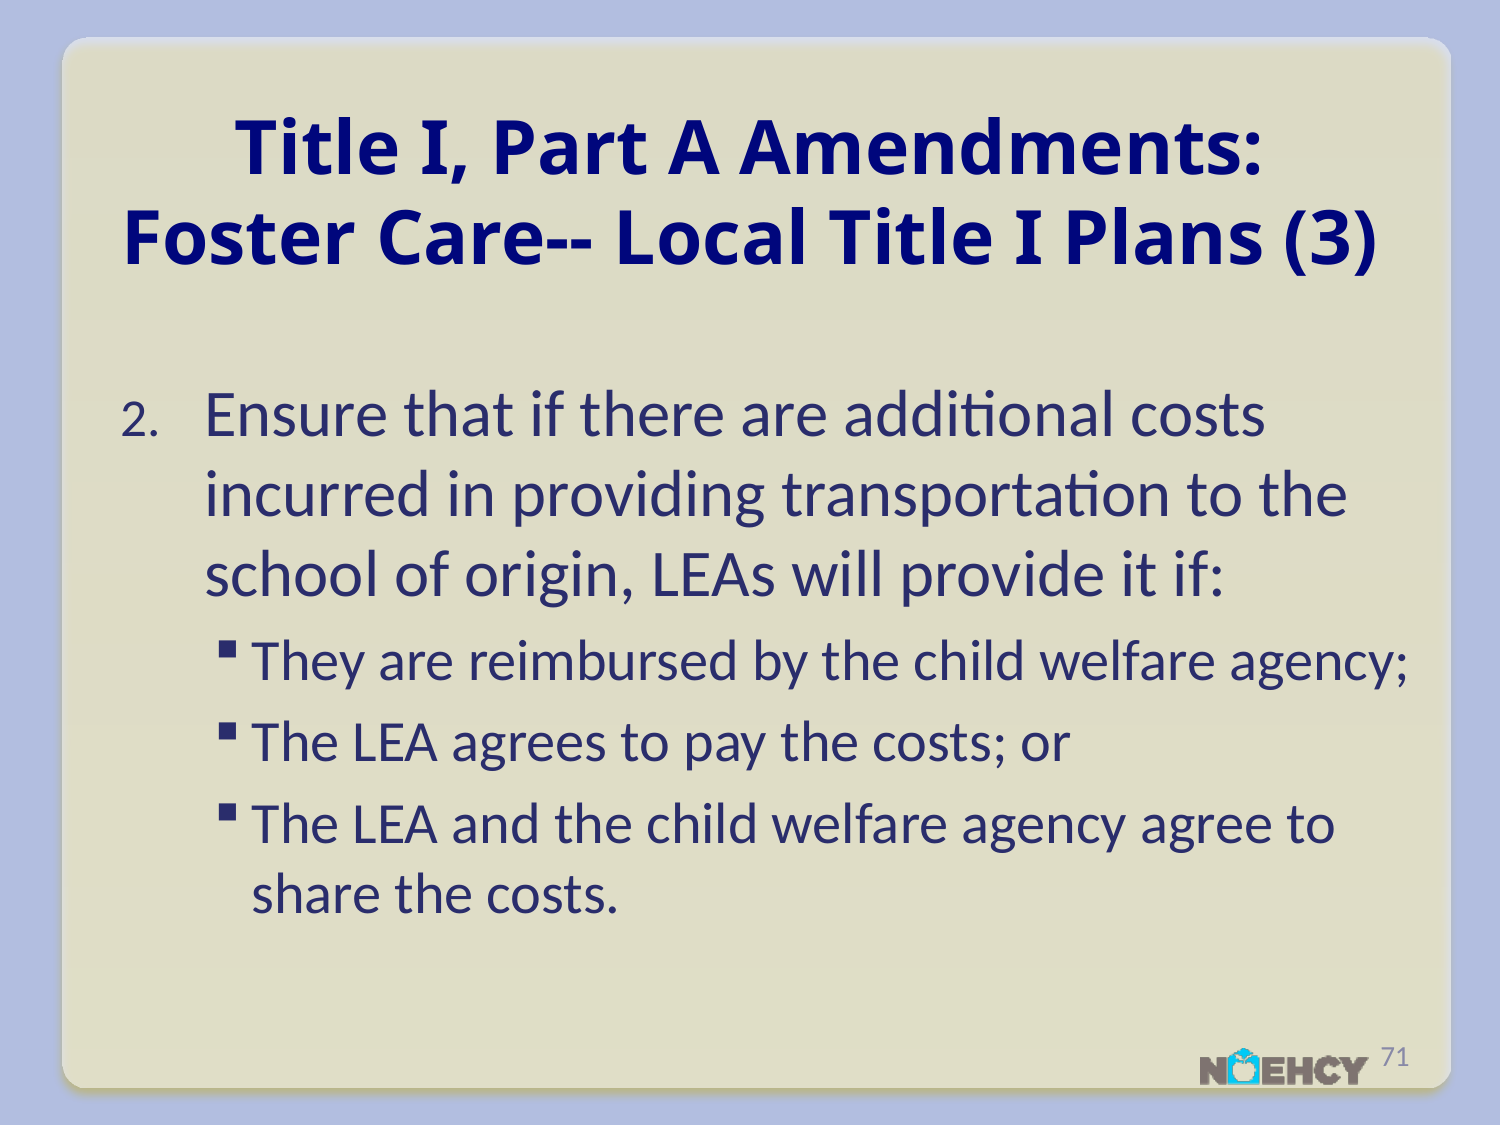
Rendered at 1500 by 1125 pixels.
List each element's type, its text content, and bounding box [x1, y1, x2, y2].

title Title I, Part A Amendments: Foster Care-- Local Title I Plans (3) [75, 50, 1425, 288]
slide_number 71 [1074, 1019, 1425, 1080]
picture [1200, 1080, 1369, 1088]
list Ensure that if there are additional costs incurred in providing transportation to the school of origin, LEAs will provide it if: They are reimbursed by the child welfare agency; The LEA agrees to pay the costs; or The LEA and the child welfare agency agree to share the costs. [75, 362, 1425, 1050]
